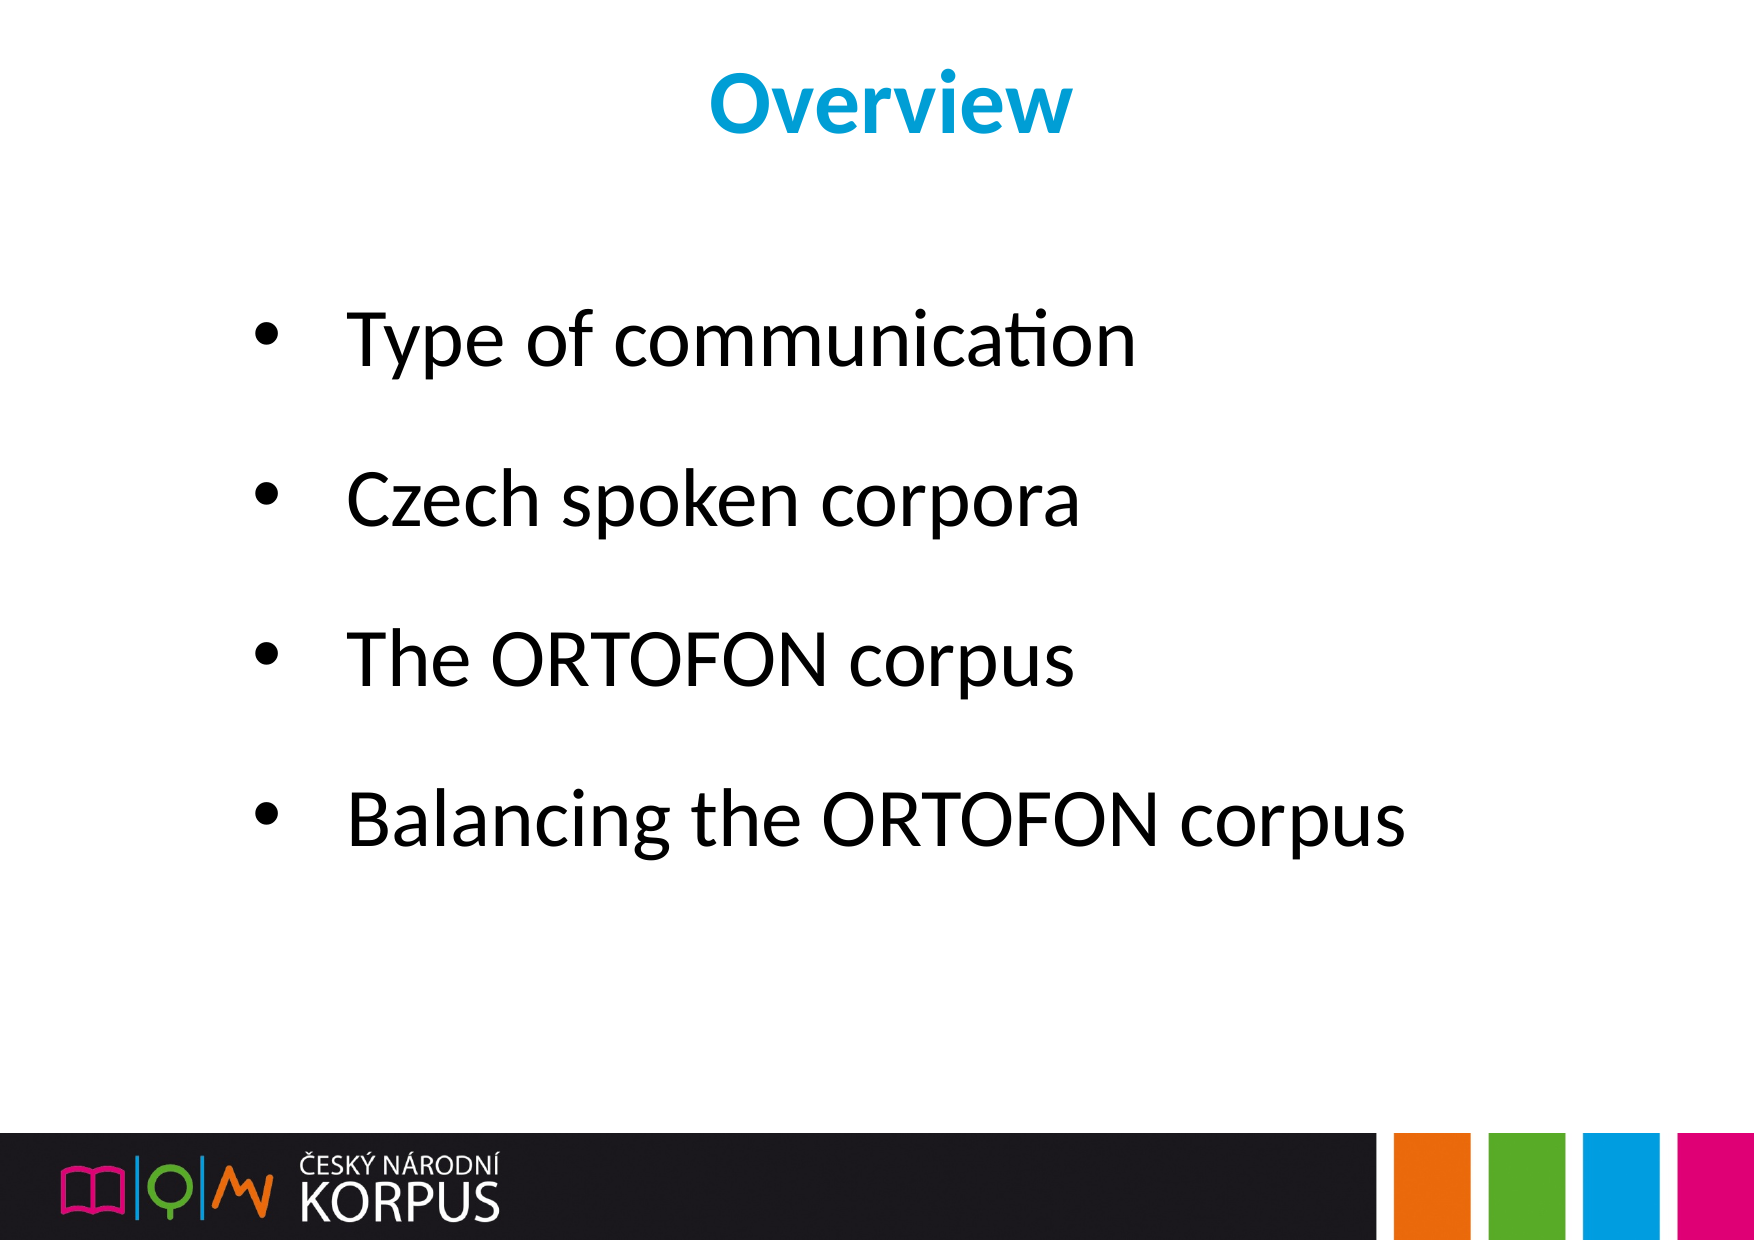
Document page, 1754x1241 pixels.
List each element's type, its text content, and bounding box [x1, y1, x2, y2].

picture [1660, 1133, 1754, 1241]
picture [0, 1133, 1583, 1241]
list Type of communication Czech spoken corpora The ORTOFON corpus Balancing the ORTOFON corpus [179, 218, 1665, 1129]
title Overview [97, 0, 1677, 207]
